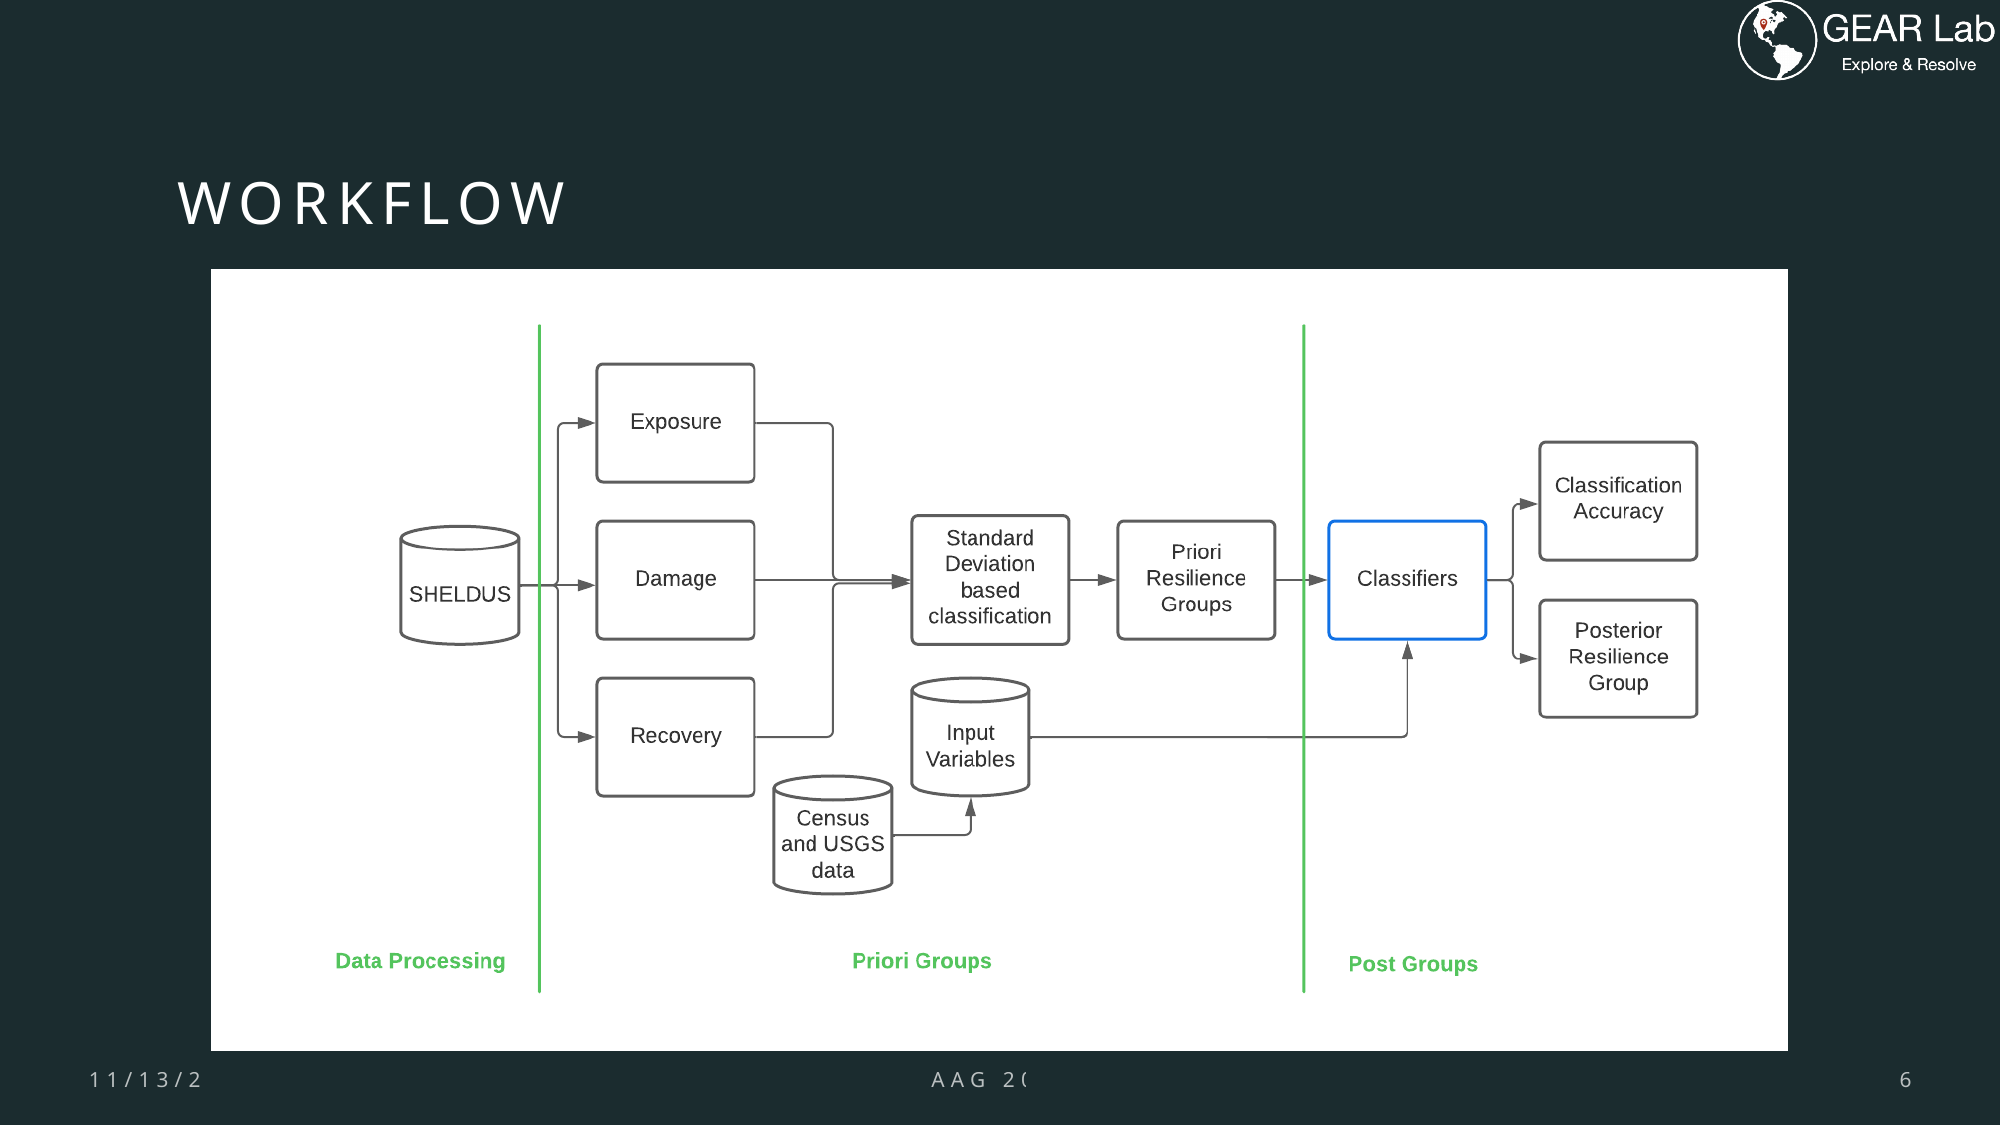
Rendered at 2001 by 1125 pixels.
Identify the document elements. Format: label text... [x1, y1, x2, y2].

slide_number 6 [1549, 1050, 1912, 1111]
picture [211, 269, 1788, 1051]
footer AAG 2022 [542, 1051, 1458, 1111]
picture [1737, 0, 2000, 81]
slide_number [88, 1050, 451, 1111]
title Workflow [177, 165, 1822, 274]
